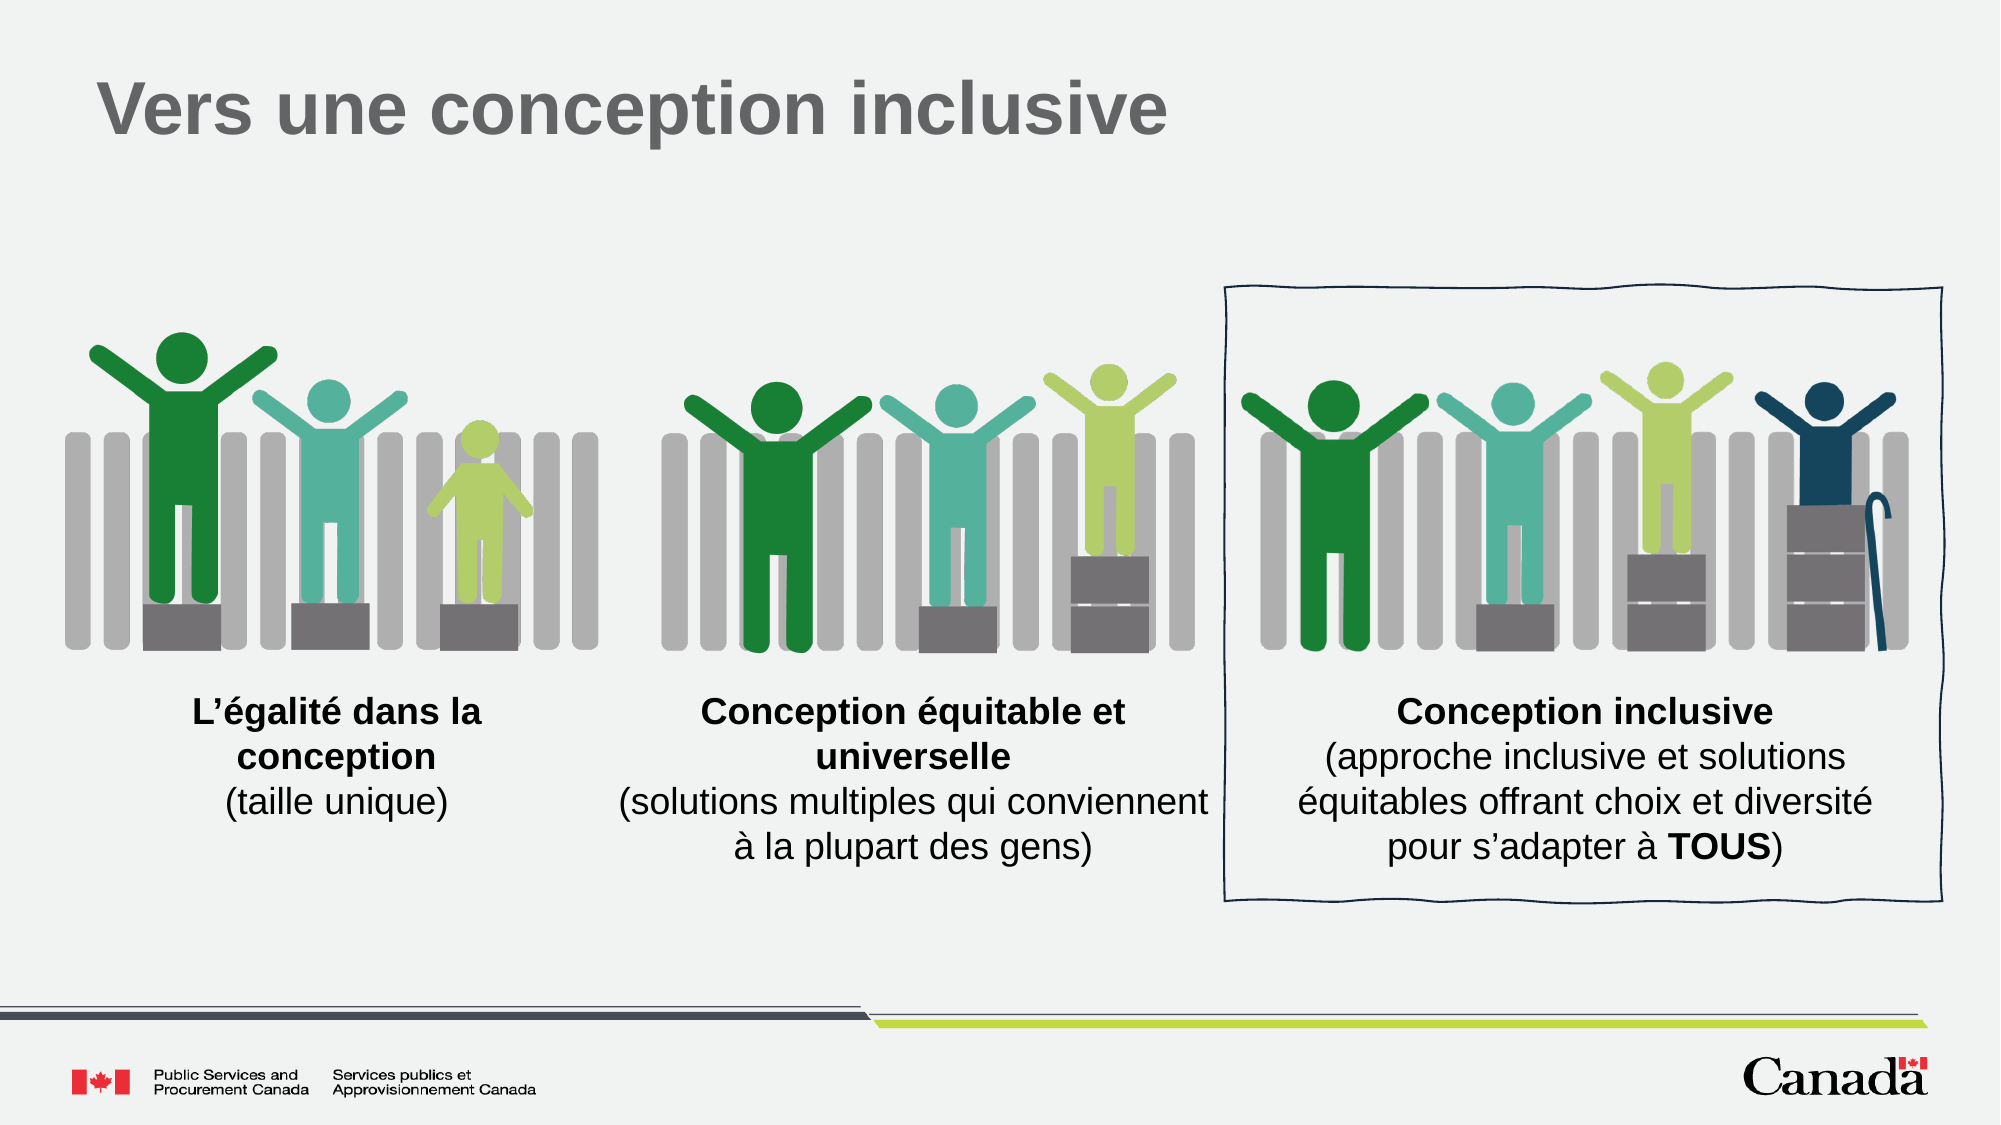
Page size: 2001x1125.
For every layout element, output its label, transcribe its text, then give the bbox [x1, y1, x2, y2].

text_box Conception équitable et universelle (solutions multiples qui conviennent à la plupart des gens) [602, 679, 1224, 874]
title Vers une conception inclusive [96, 69, 1809, 198]
text_box L’égalité dans la conception (taille unique) [135, 679, 538, 830]
picture [0, 0, 2000, 1125]
text_box [1222, 283, 1946, 905]
